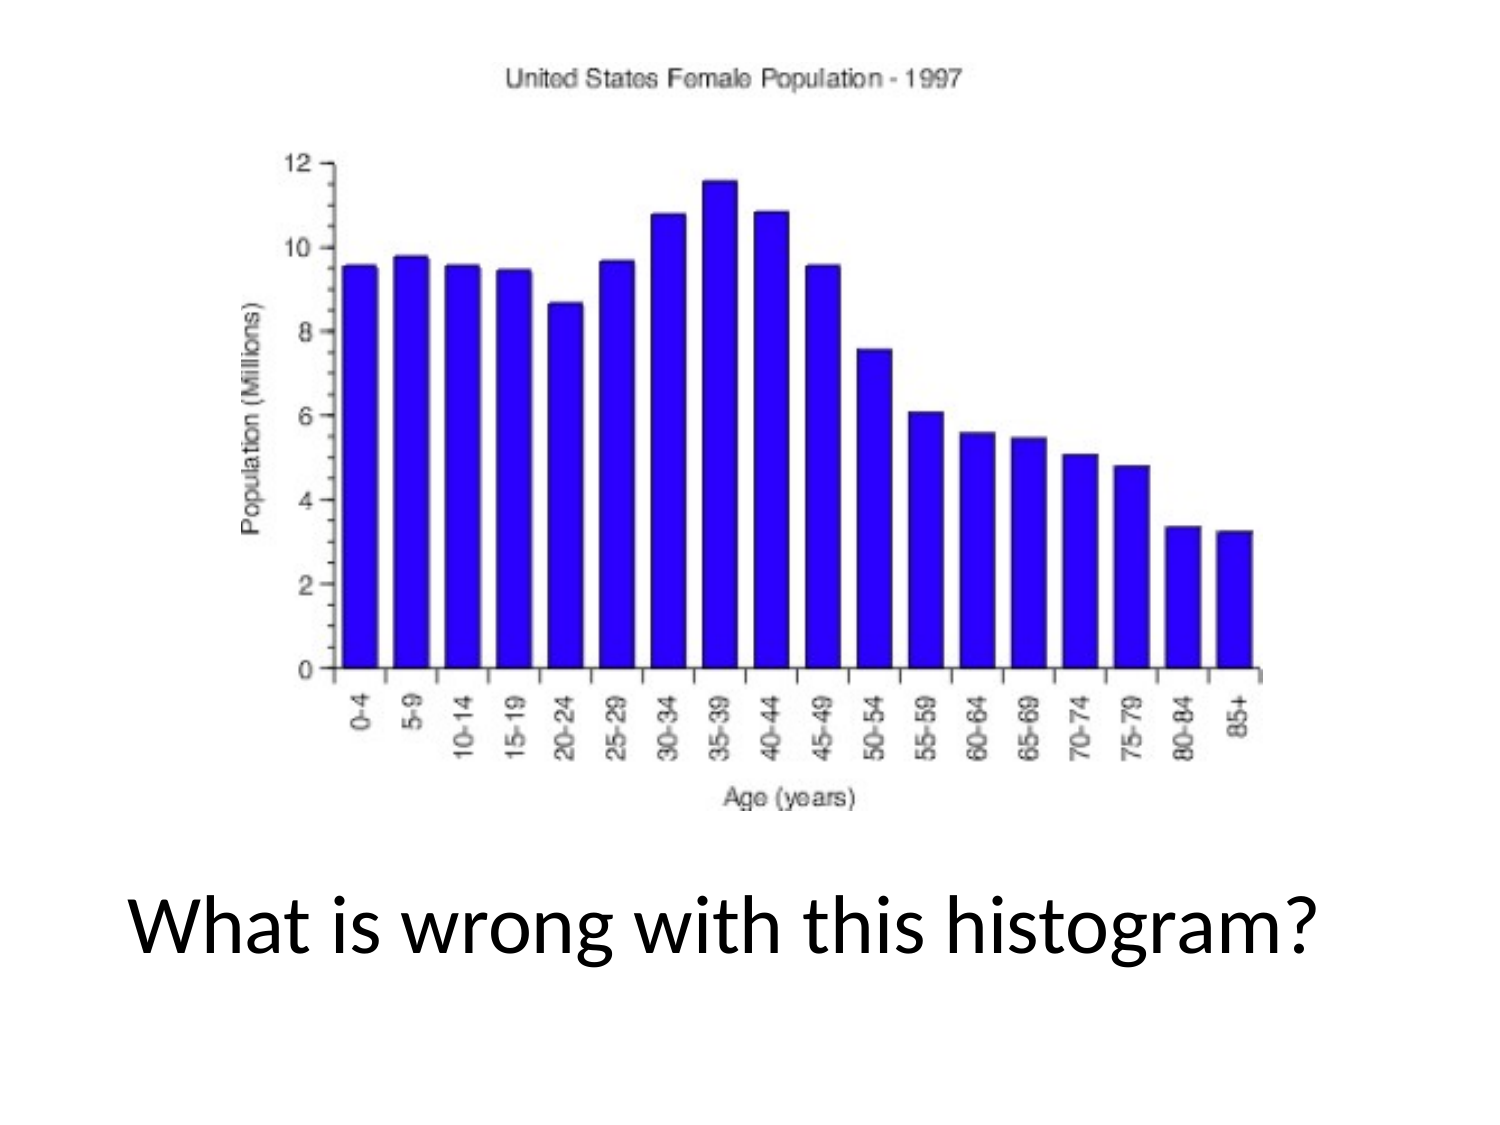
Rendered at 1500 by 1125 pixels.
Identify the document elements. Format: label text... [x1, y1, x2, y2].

picture [241, 62, 1263, 811]
text_box What is wrong with this histogram? [112, 862, 1375, 978]
